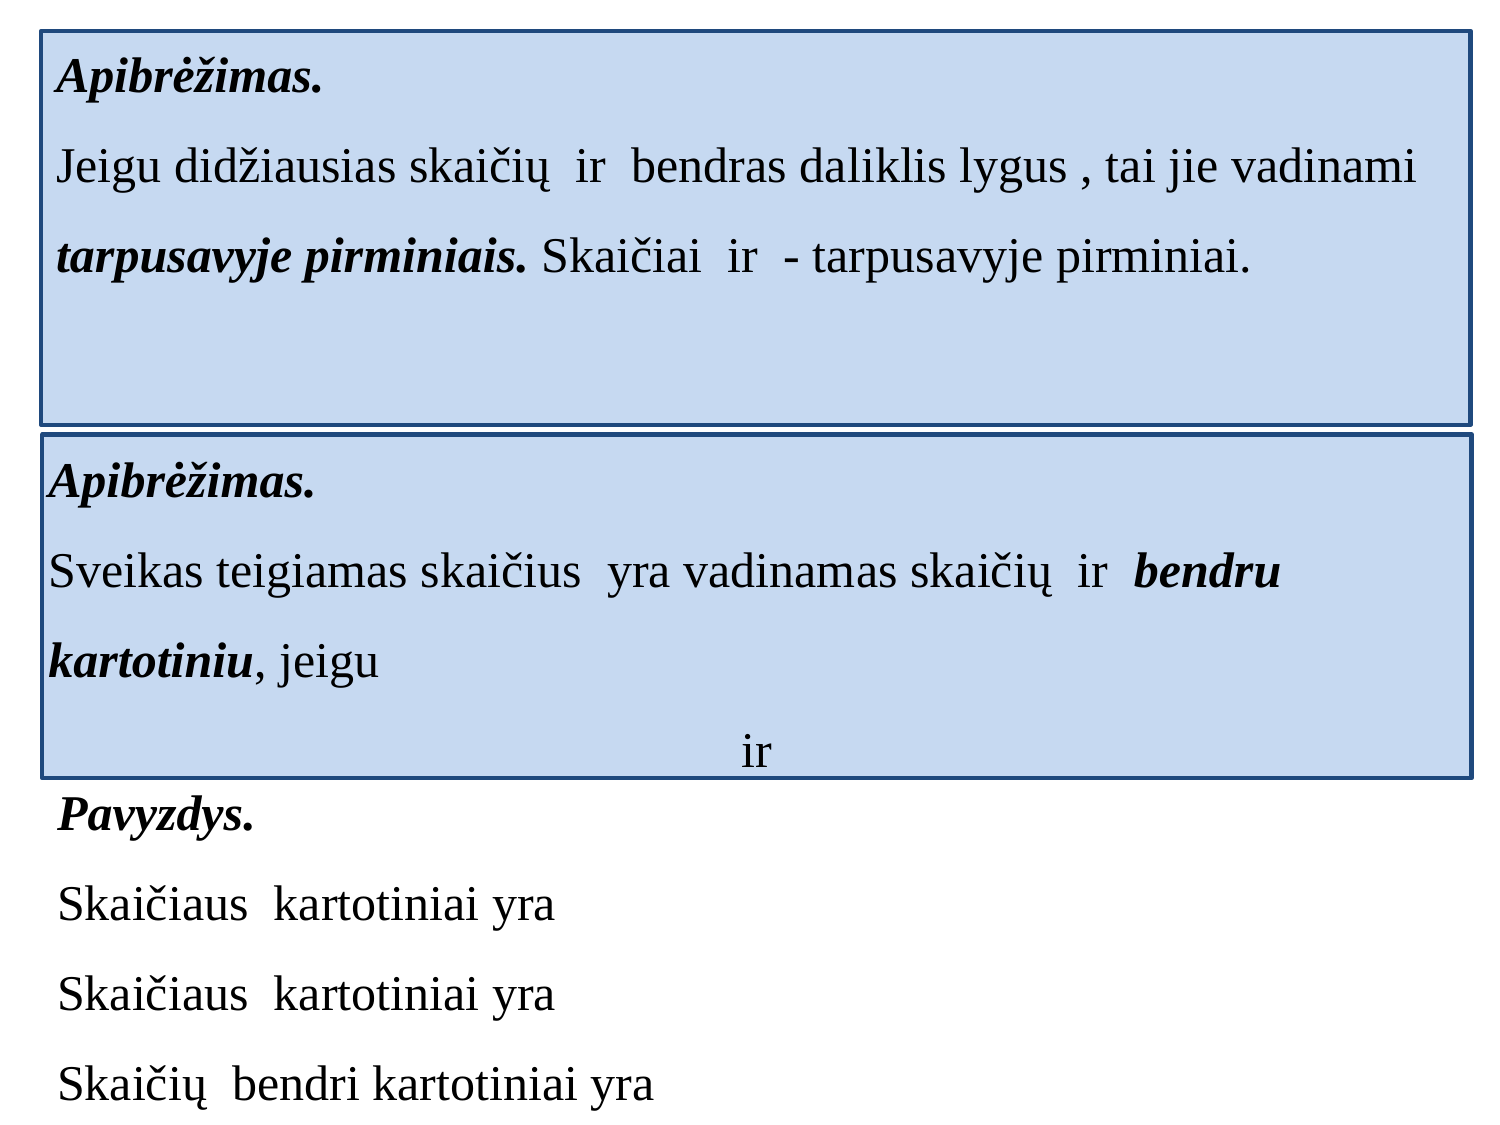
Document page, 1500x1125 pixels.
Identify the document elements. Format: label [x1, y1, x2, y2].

text_box [39, 29, 1473, 427]
text_box [40, 432, 1474, 780]
